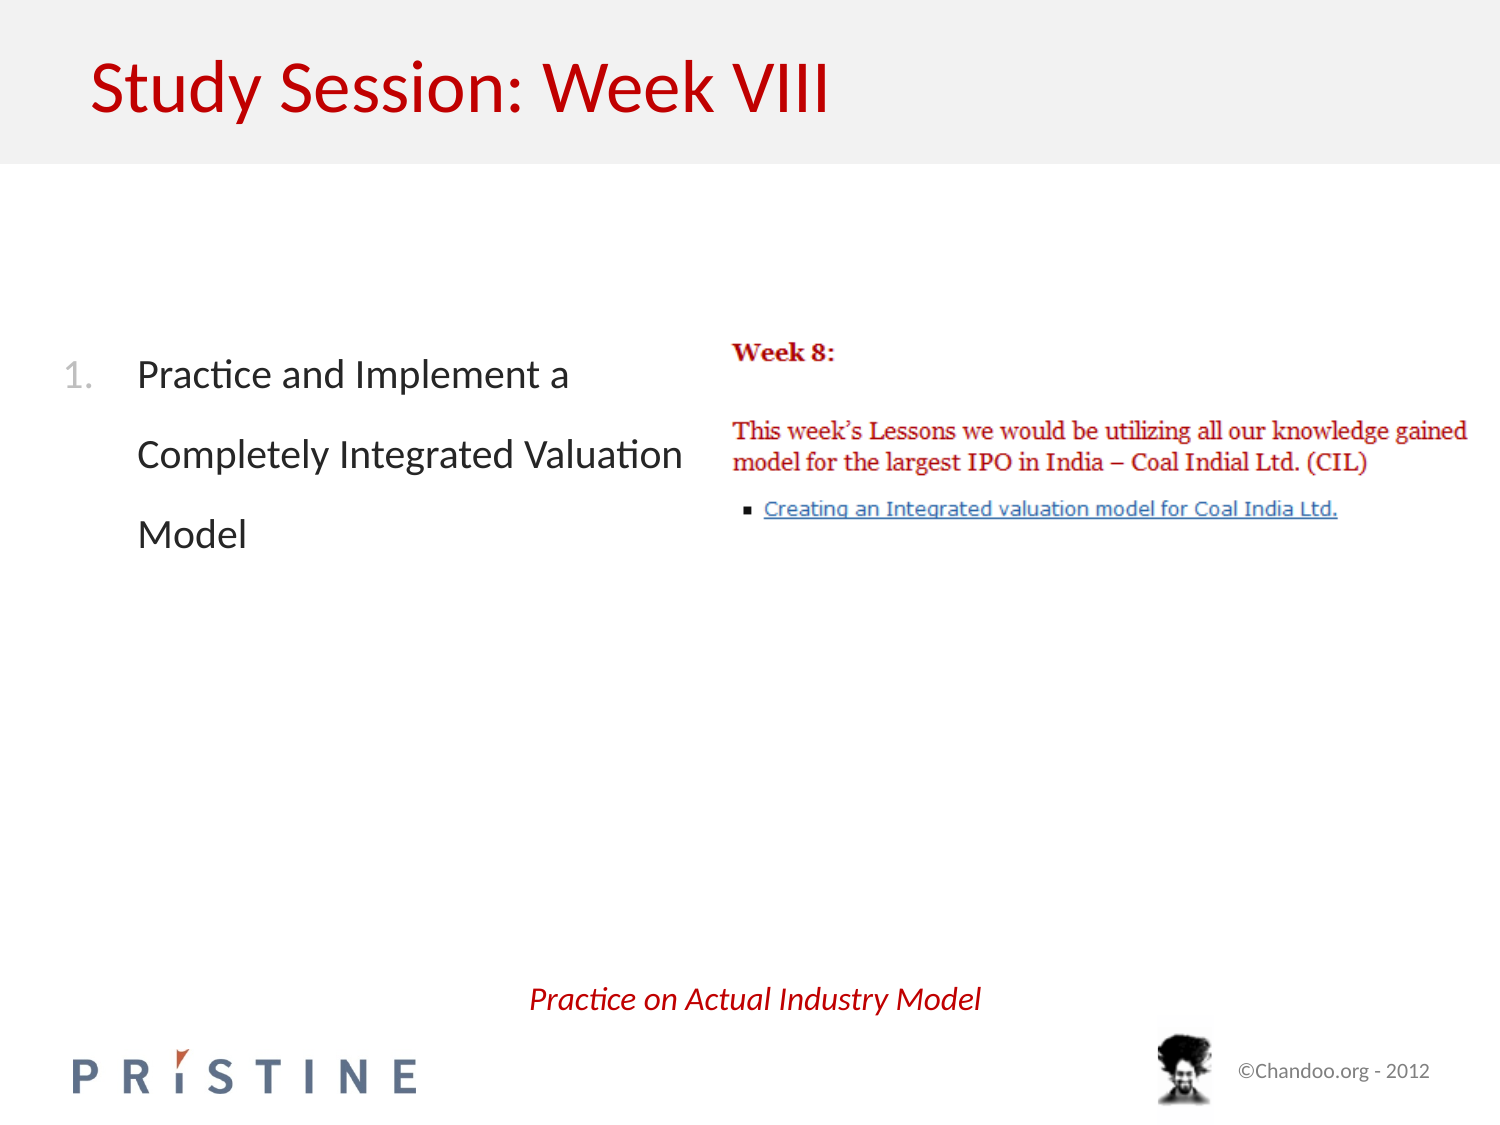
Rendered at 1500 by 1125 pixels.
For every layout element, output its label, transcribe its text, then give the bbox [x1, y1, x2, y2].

text_box Practice on Actual Industry Model [117, 950, 1395, 1025]
list Practice and Implement a Completely Integrated Valuation Model [47, 308, 728, 614]
picture [1157, 1025, 1214, 1125]
title Study Session: Week VIII [75, 0, 1425, 164]
picture [73, 1049, 416, 1094]
picture [724, 330, 1471, 536]
